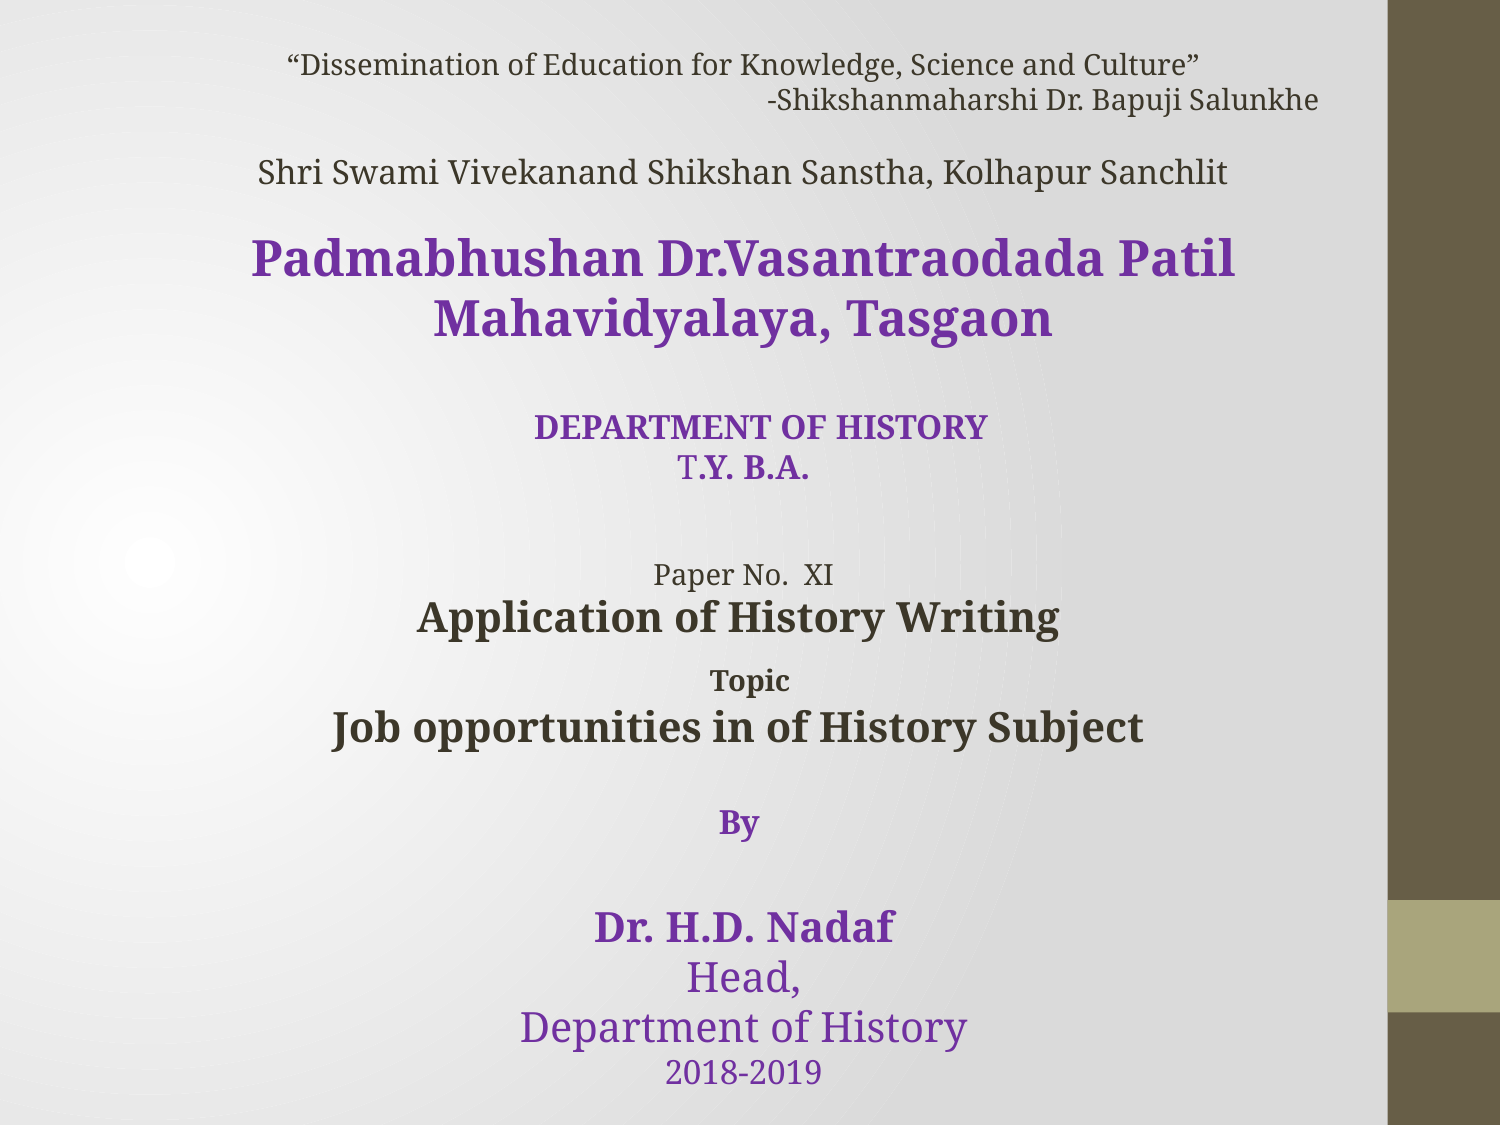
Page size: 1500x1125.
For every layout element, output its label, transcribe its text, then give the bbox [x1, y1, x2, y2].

text_box “Dissemination of Education for Knowledge, Science and Culture” -Shikshanmaharshi Dr. Bapuji Salunkhe Shri Swami Vivekanand Shikshan Sanstha, Kolhapur Sanchlit Padmabhushan Dr.Vasantraodada Patil Mahavidyalaya, Tasgaon DEPARTMENT OF HISTORY T.Y. B.A. Paper No. XI Application of History Writing Topic Job opportunities in of History Subject By Dr. H.D. Nadaf Head, Department of History 2018-2019 [74, 0, 1413, 1099]
